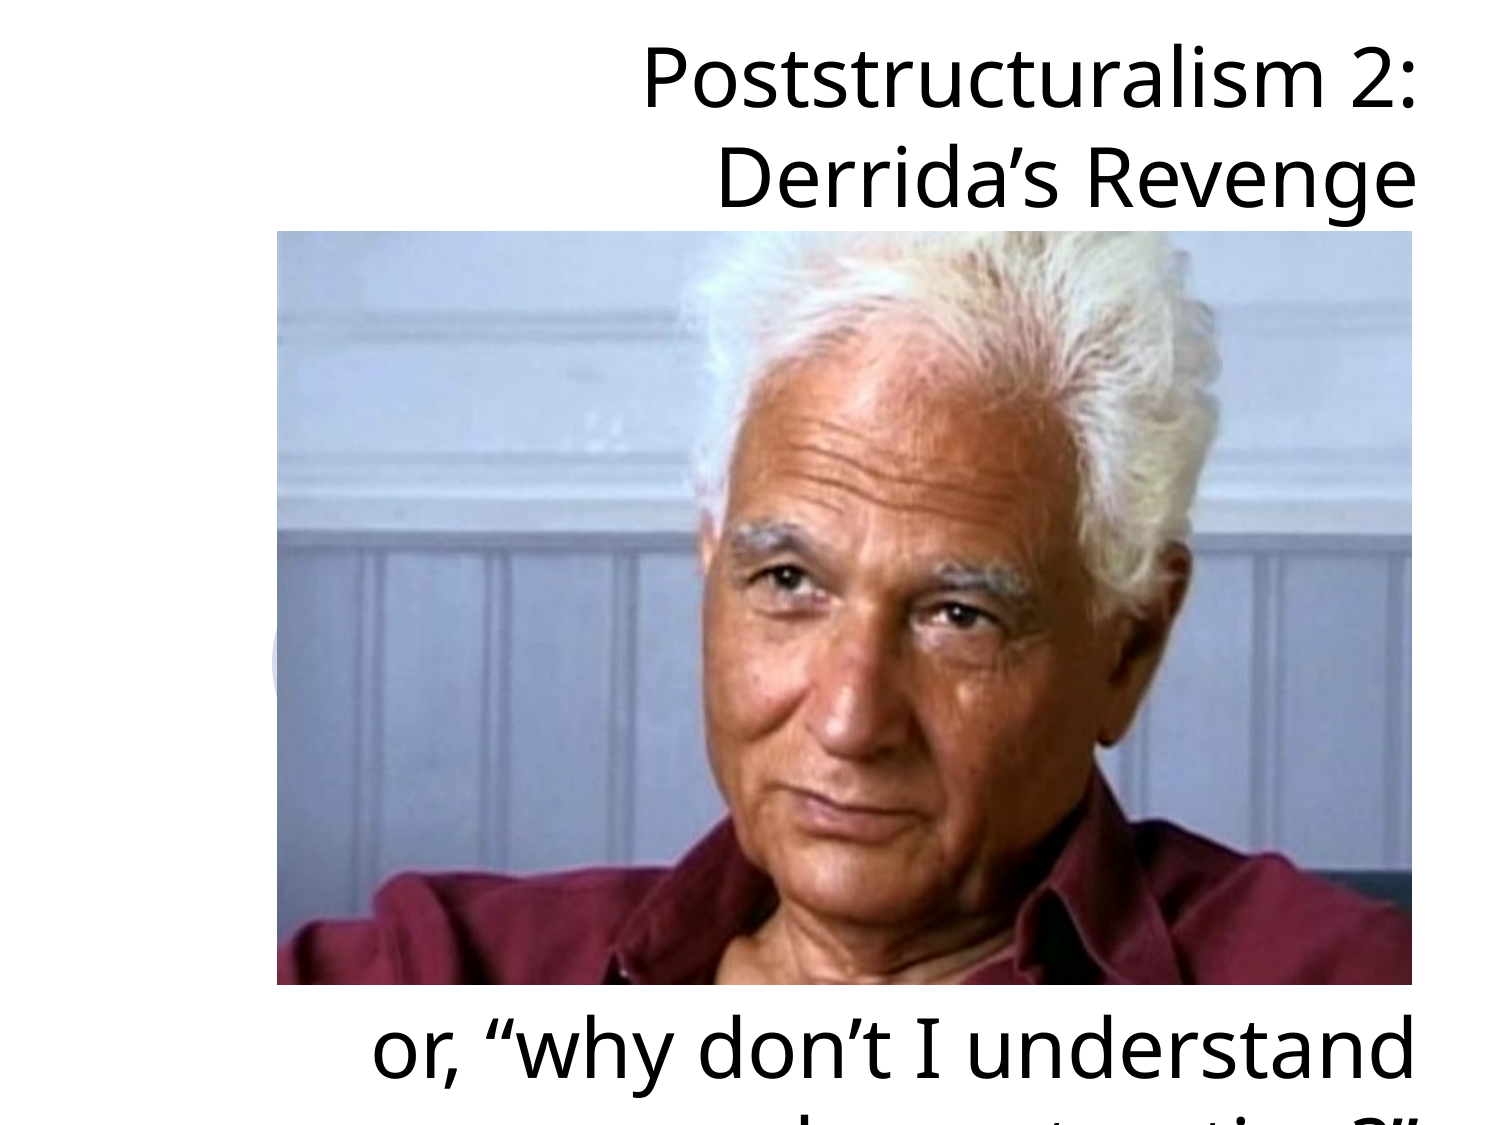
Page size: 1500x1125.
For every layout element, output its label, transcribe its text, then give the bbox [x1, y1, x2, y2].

subtitle or, “why don’t I understand deconstruction?” [0, 987, 1436, 1095]
picture [277, 231, 1412, 986]
title Poststructuralism 2: Derrida’s Revenge [0, 30, 1436, 232]
